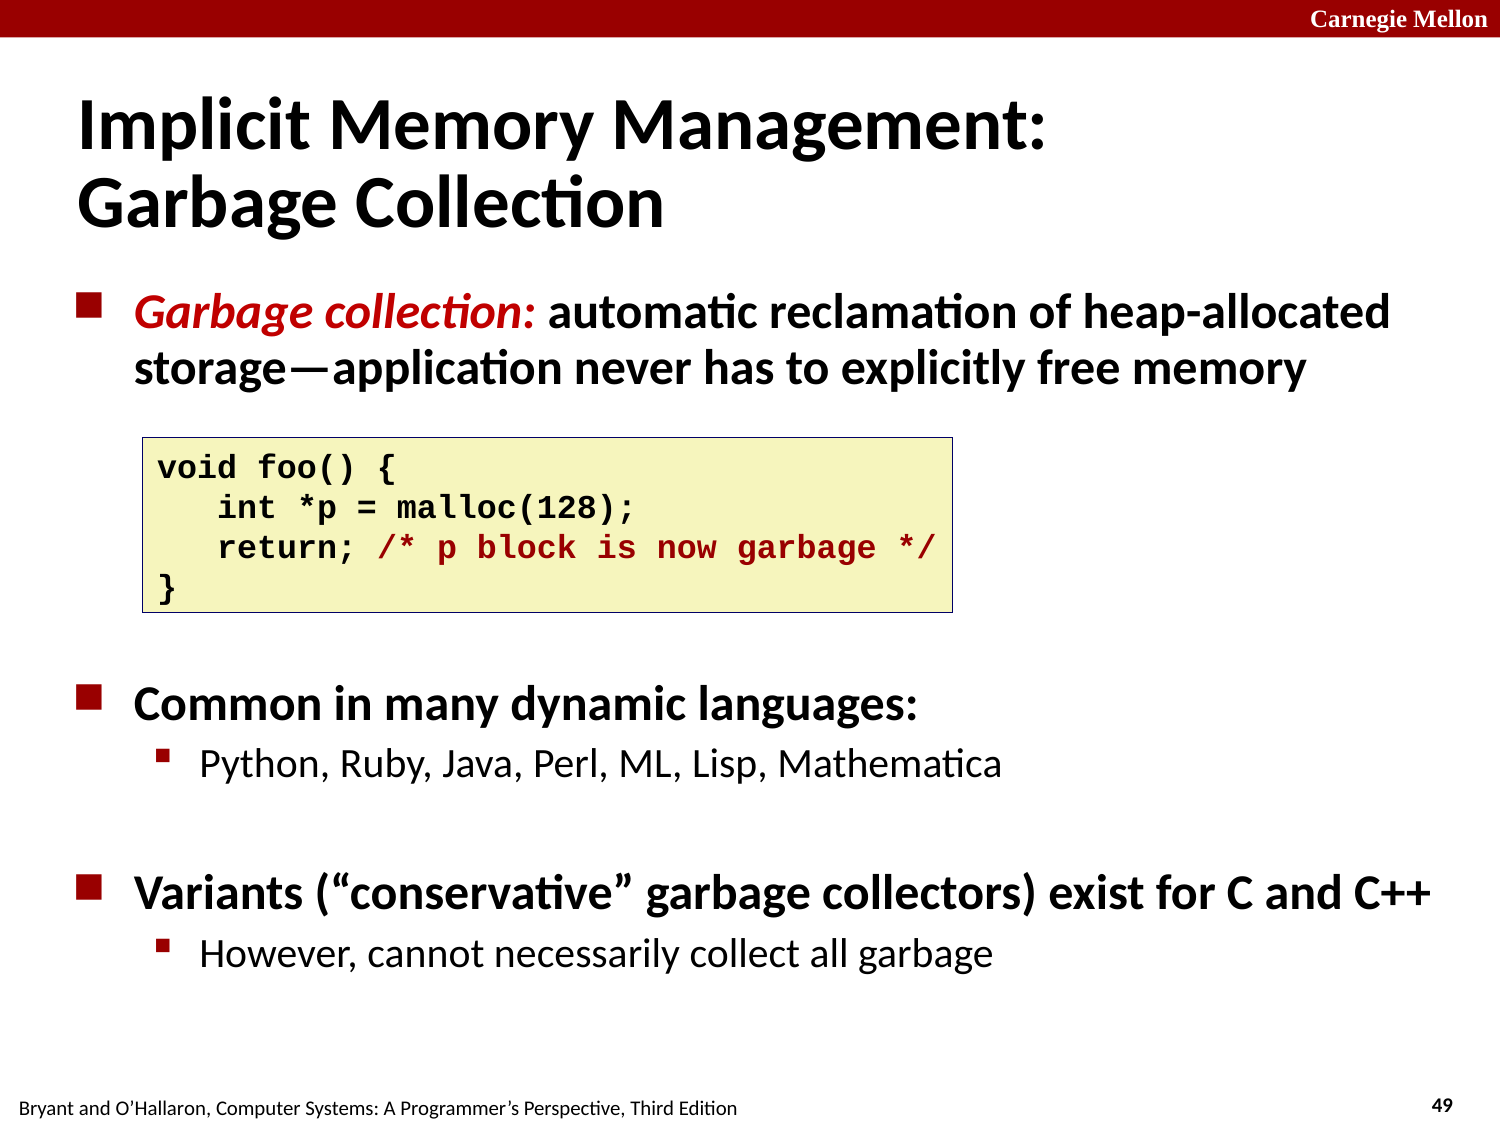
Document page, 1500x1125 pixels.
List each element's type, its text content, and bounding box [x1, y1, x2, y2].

title Implicit Memory Management: Garbage Collection [62, 74, 1261, 256]
text_box void foo() { int *p = malloc(128); return; /* p block is now garbage */ } [142, 437, 952, 613]
list Garbage collection: automatic reclamation of heap-allocated storage—application never has to explicitly free memory Common in many dynamic languages: Python, Ruby, Java, Perl, ML, Lisp, Mathematica Variants (“conservative” garbage collectors) exist for C and C++ However, cannot necessarily collect all garbage [62, 274, 1463, 1076]
